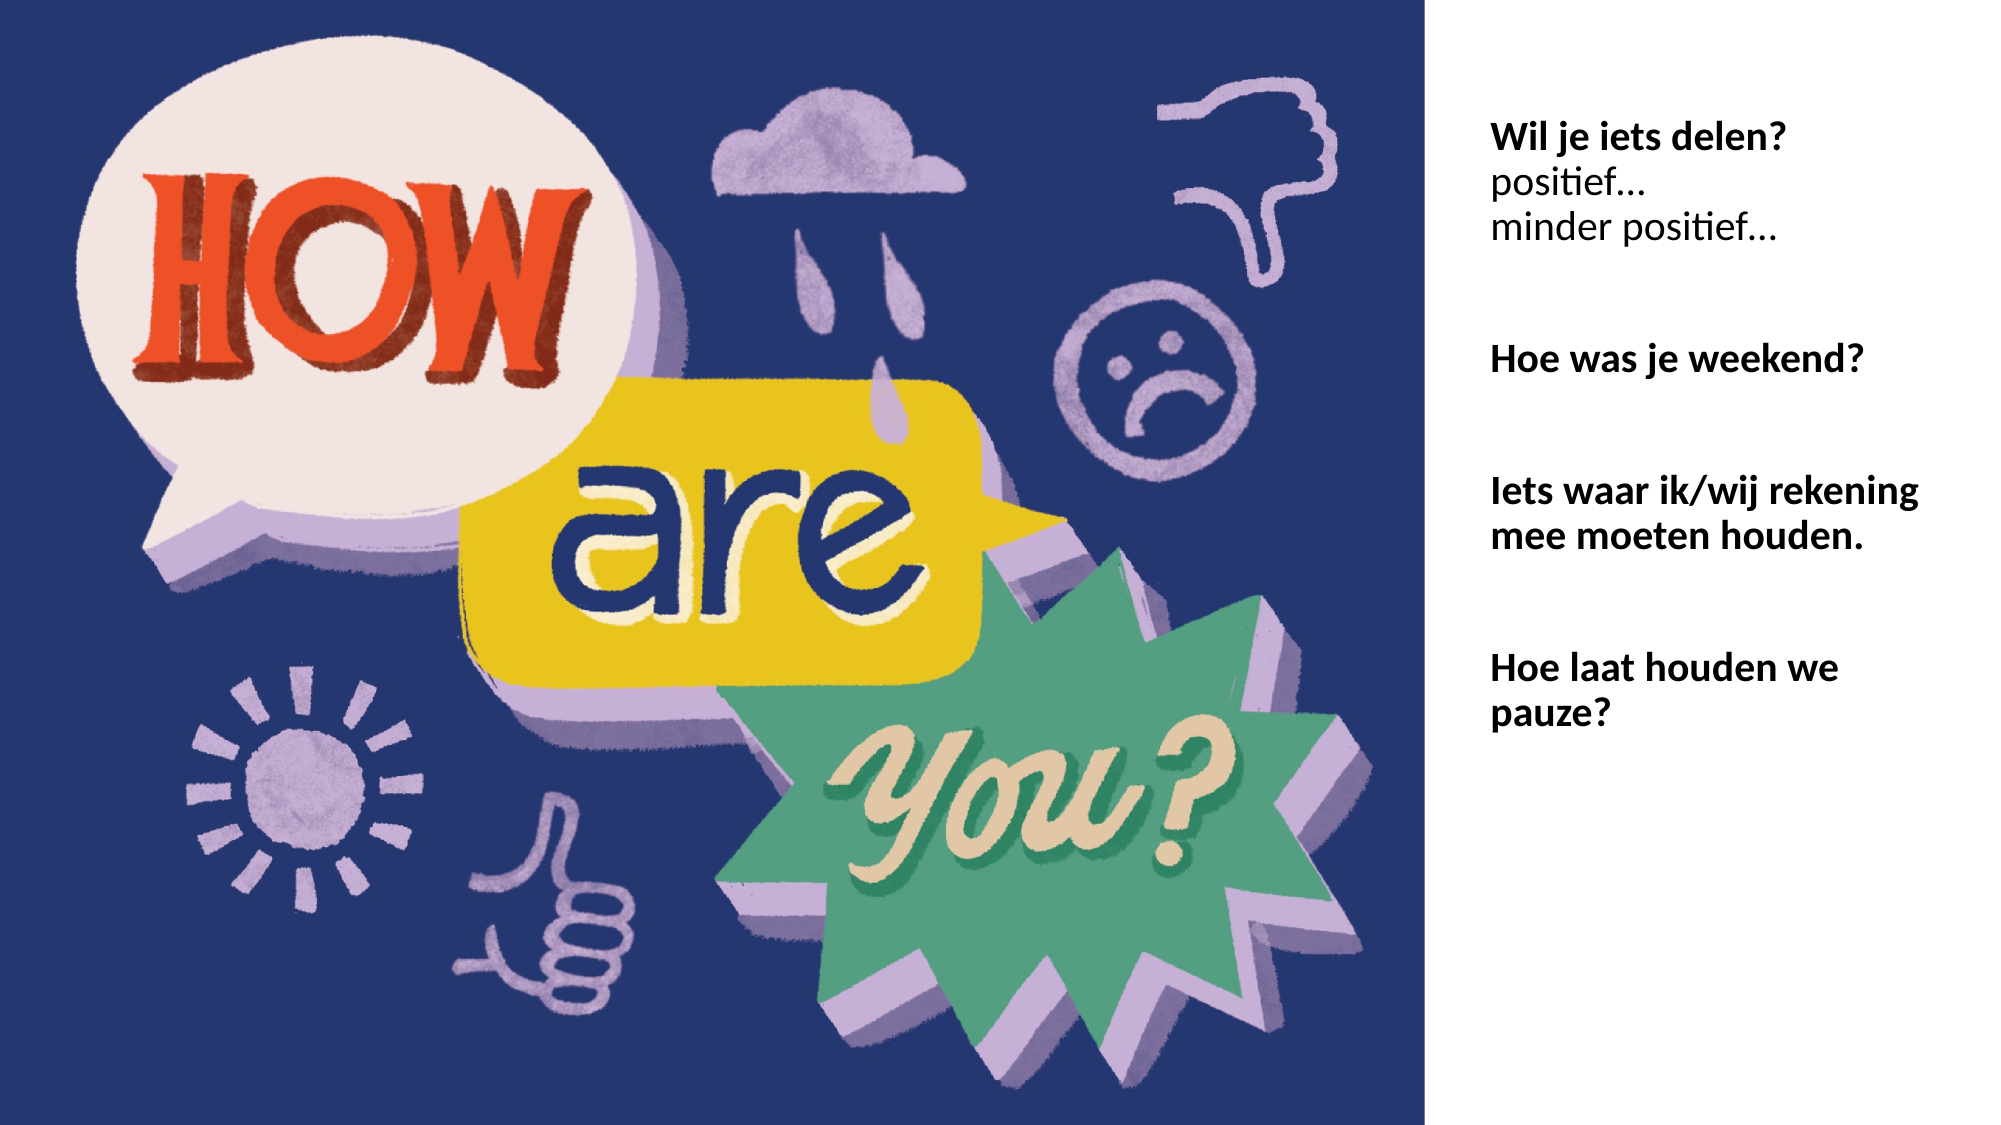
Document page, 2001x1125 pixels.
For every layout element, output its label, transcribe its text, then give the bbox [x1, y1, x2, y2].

list Wil je iets delen? positief… minder positief… Hoe was je weekend? Iets waar ik/wij rekening mee moeten houden. Hoe laat houden we pauze? [1475, 107, 1959, 1018]
picture [0, 0, 1425, 1125]
